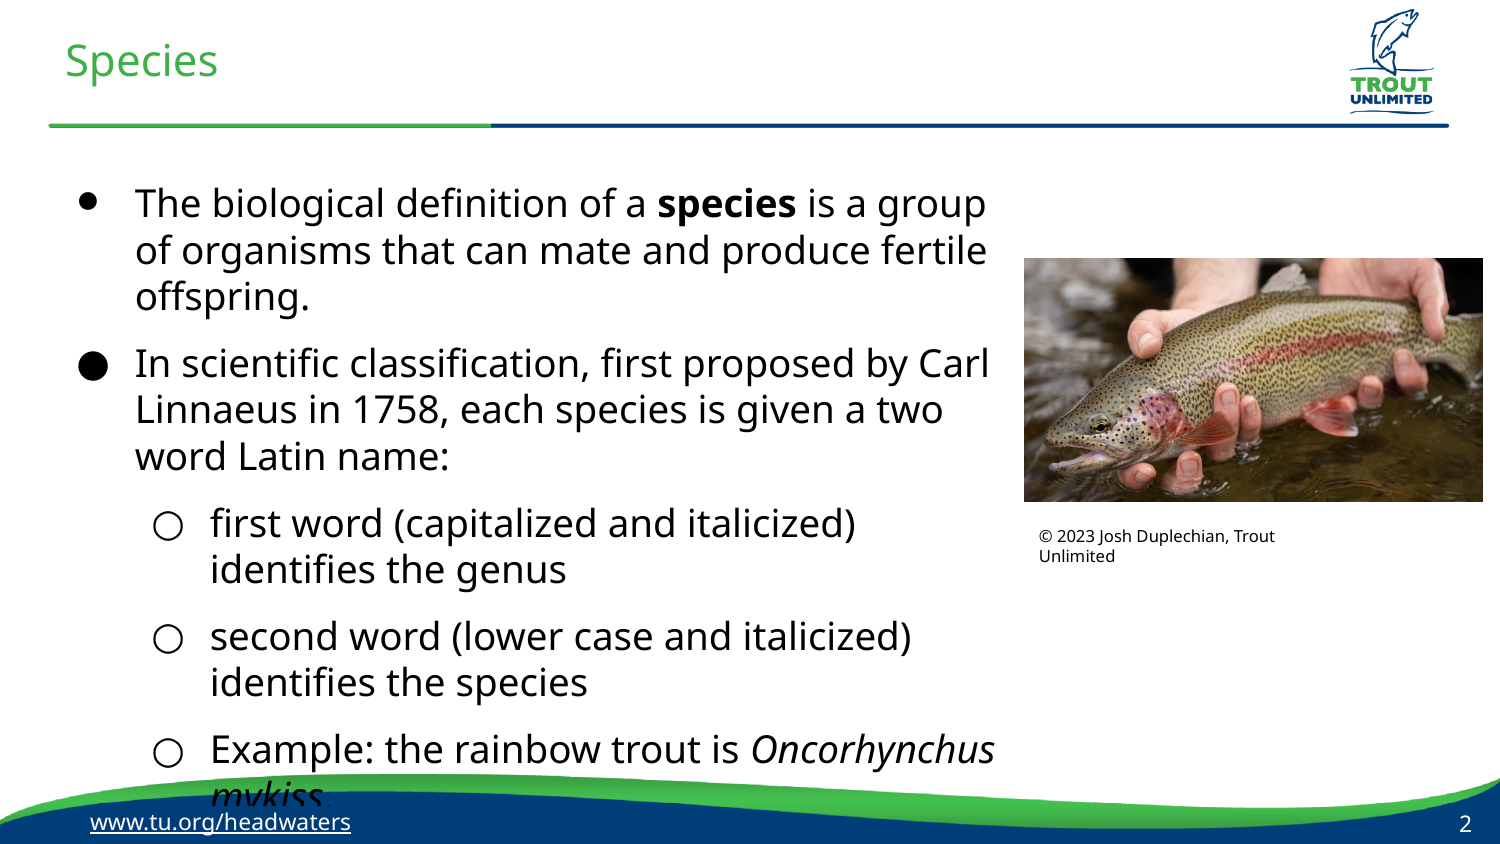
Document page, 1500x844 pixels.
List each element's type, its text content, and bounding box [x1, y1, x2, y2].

picture [44, 0, 1456, 135]
picture [0, 759, 1500, 844]
list The biological definition of a species is a group of organisms that can mate and produce fertile offspring. In scientific classification, first proposed by Carl Linnaeus in 1758, each species is given a two word Latin name: first word (capitalized and italicized) identifies the genus second word (lower case and italicized) identifies the species Example: the rainbow trout is Oncorhynchus mykiss. [44, 171, 1025, 776]
picture [1023, 258, 1483, 503]
title Species [50, 21, 1300, 97]
text_box © 2023 Josh Duplechian, Trout Unlimited [1024, 510, 1357, 564]
footer www.tu.org/headwaters [75, 800, 423, 842]
slide_number 2 [1374, 801, 1488, 844]
